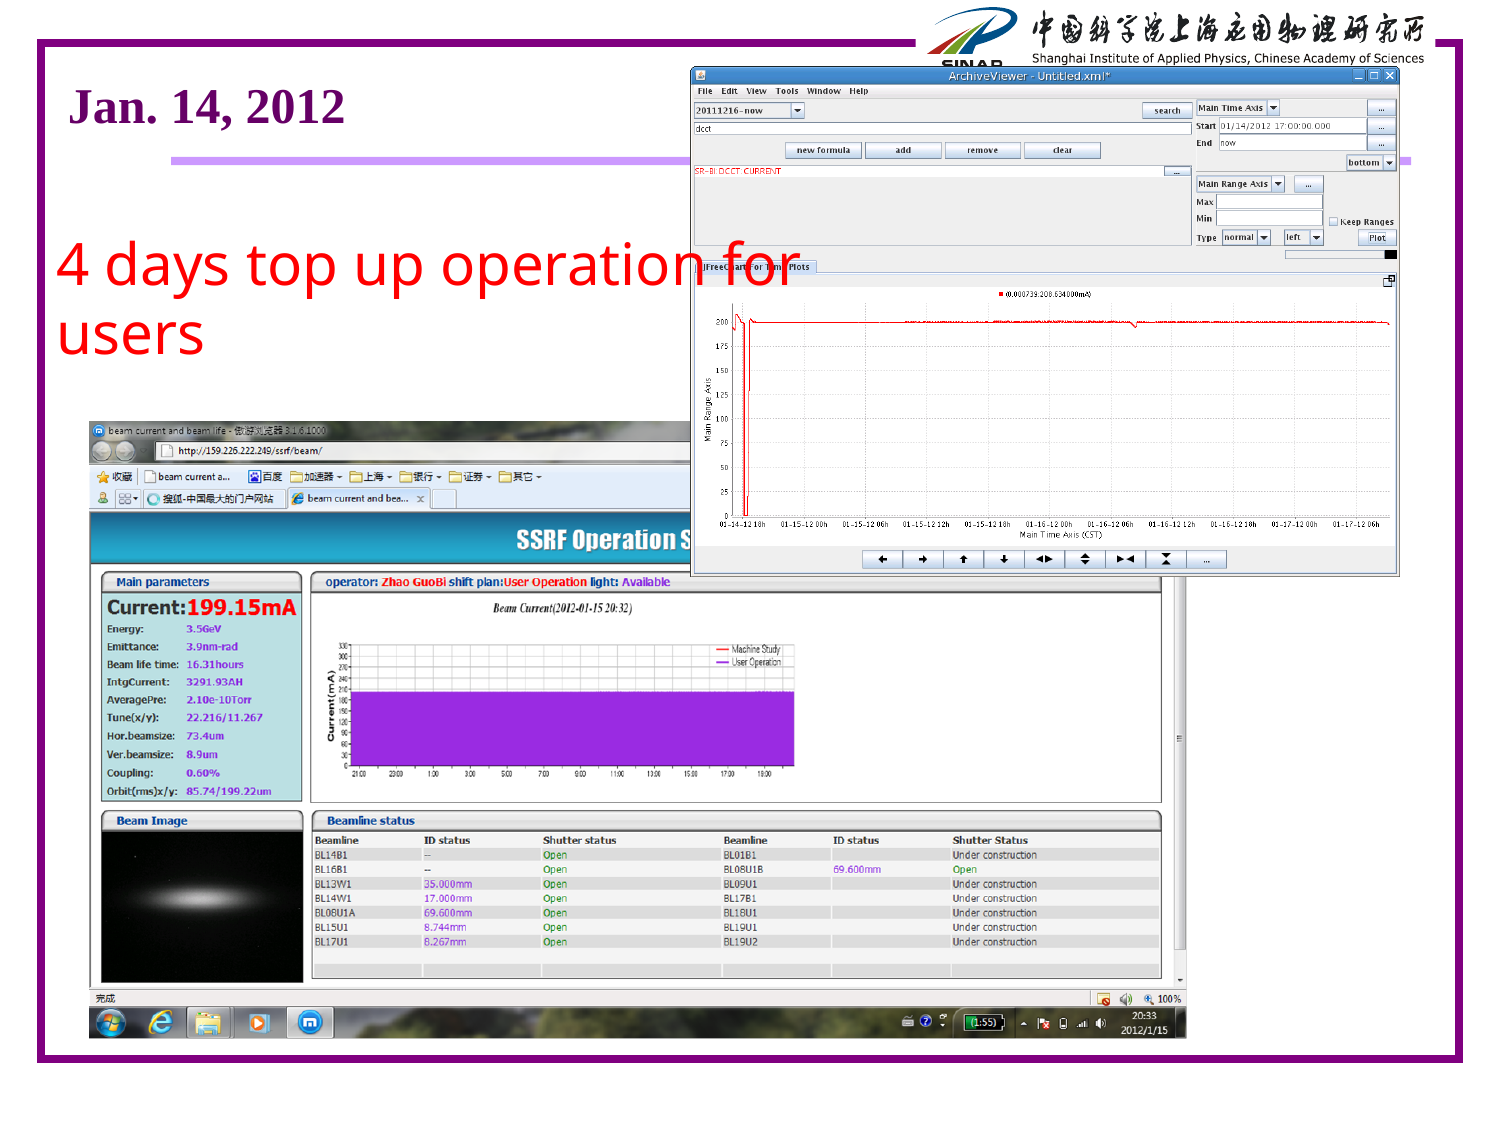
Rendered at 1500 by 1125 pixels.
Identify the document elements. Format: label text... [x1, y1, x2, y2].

title 4 days top up operation for users [40, 255, 685, 339]
text_box Jan. 14, 2012 [53, 66, 550, 142]
picture [88, 66, 1400, 1040]
